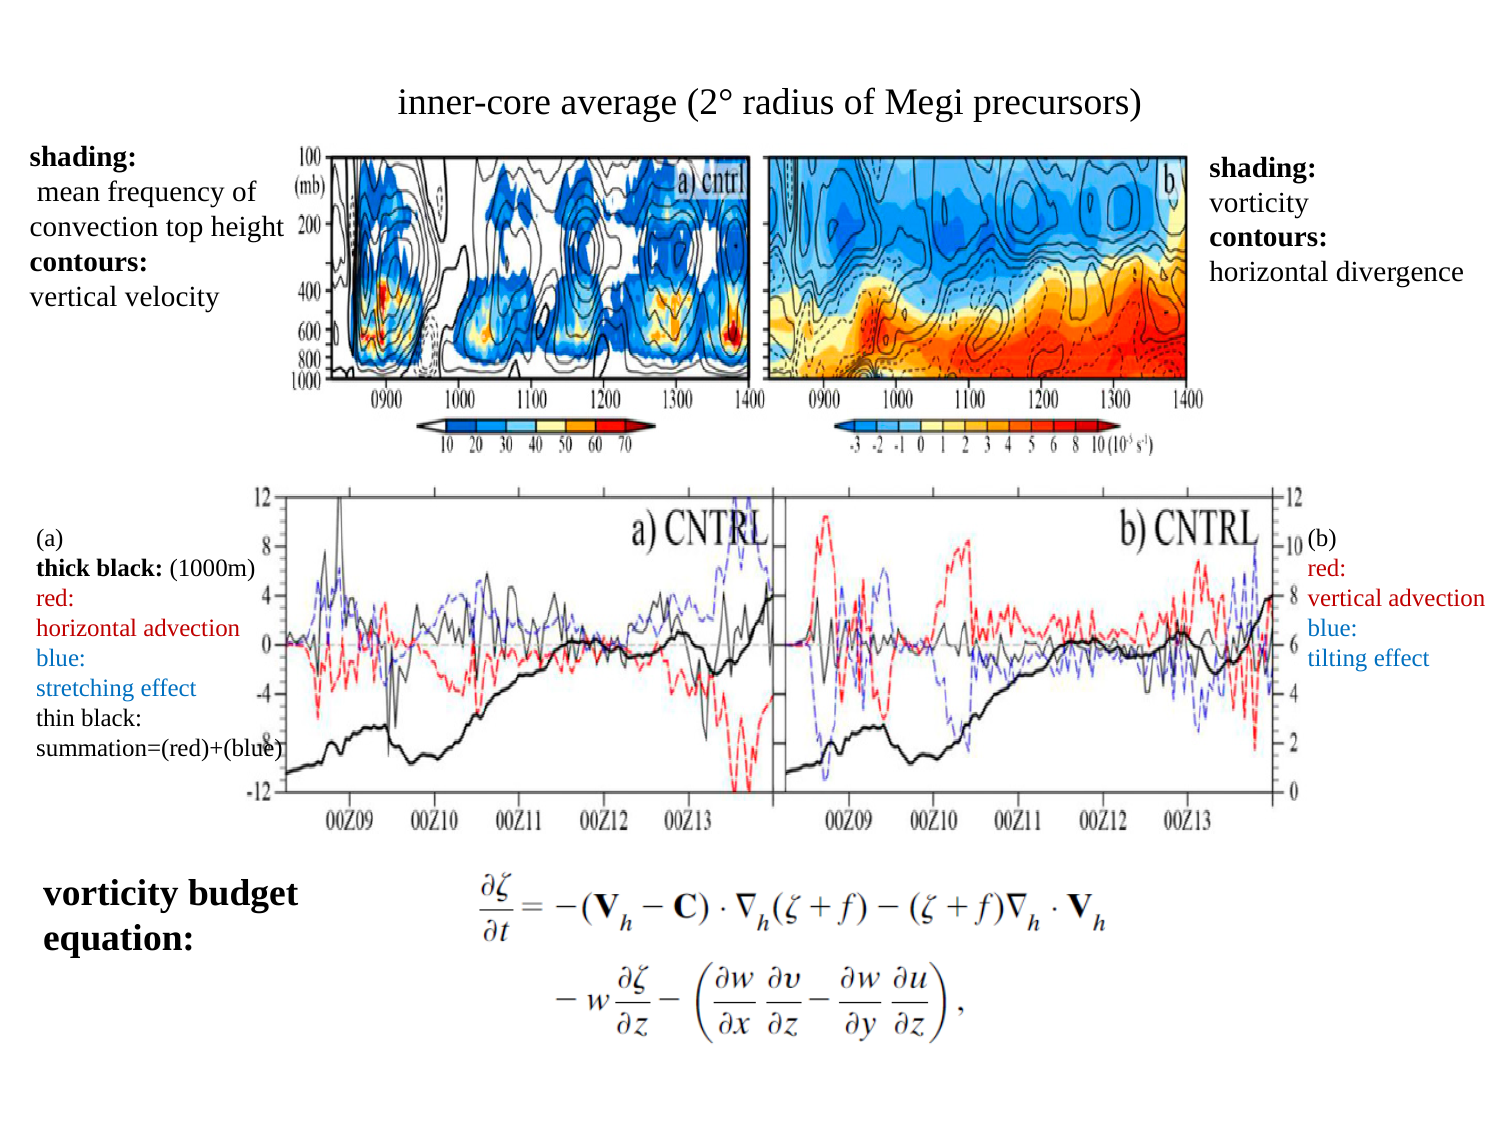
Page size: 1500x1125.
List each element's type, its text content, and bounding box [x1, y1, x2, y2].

text_box (b) red: vertical advection blue: tilting effect [1359, 514, 1500, 679]
text_box vorticity budget equation: [28, 860, 469, 966]
text_box inner-core average (2° radius of Megi precursors) [382, 69, 1158, 130]
picture [469, 859, 1112, 1056]
text_box shading: mean frequency of convection top height contours: vertical velocity [14, 130, 278, 320]
text_box shading: vorticity contours: horizontal divergence [1217, 140, 1486, 296]
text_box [278, 130, 1217, 456]
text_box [182, 456, 1359, 838]
